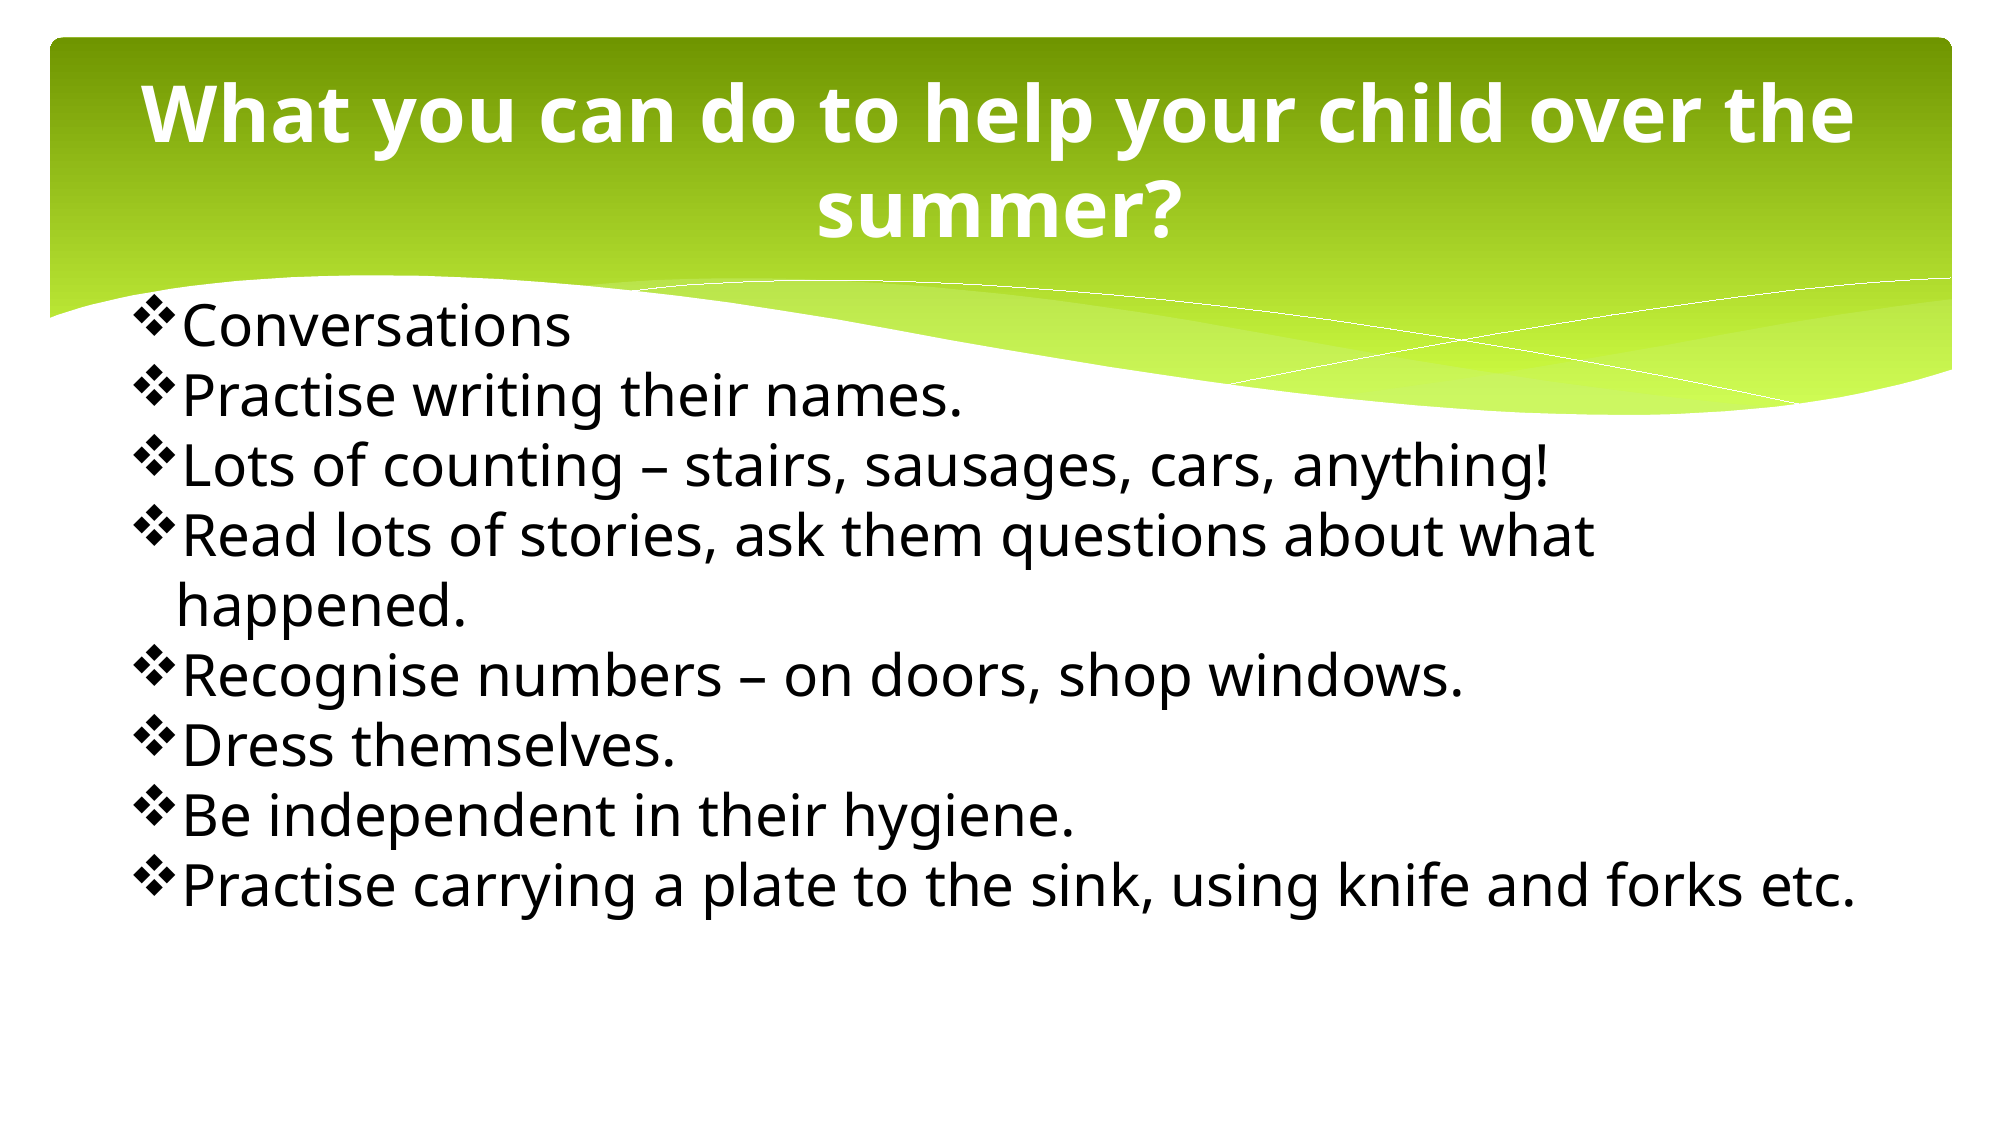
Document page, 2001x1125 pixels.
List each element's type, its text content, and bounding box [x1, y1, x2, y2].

title What you can do to help your child over the summer? [99, 55, 1900, 261]
text_box Conversations Practise writing their names. Lots of counting – stairs, sausages, cars, anything! Read lots of stories, ask them questions about what happened. Recognise numbers – on doors, shop windows. Dress themselves. Be independent in their hygiene. Practise carrying a plate to the sink, using knife and forks etc. [113, 280, 1884, 1021]
